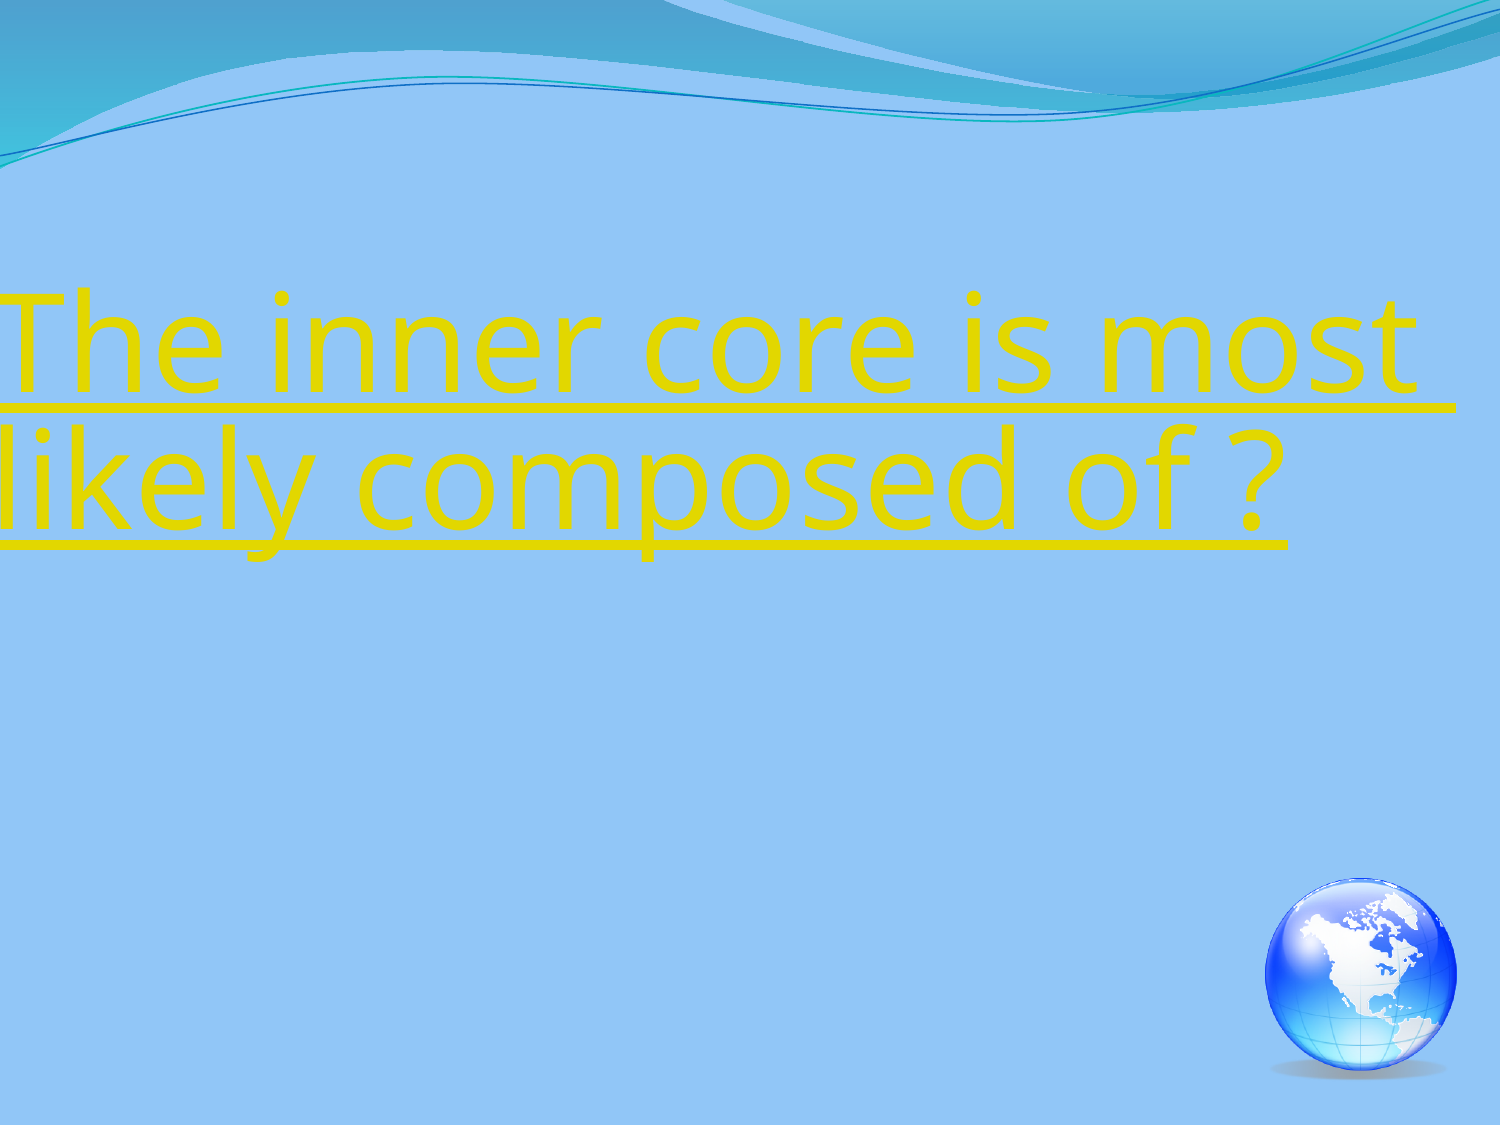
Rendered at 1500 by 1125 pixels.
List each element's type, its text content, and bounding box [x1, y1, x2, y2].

text_box The inner core is most likely composed of ? [0, 247, 1475, 450]
picture [1249, 874, 1463, 1088]
